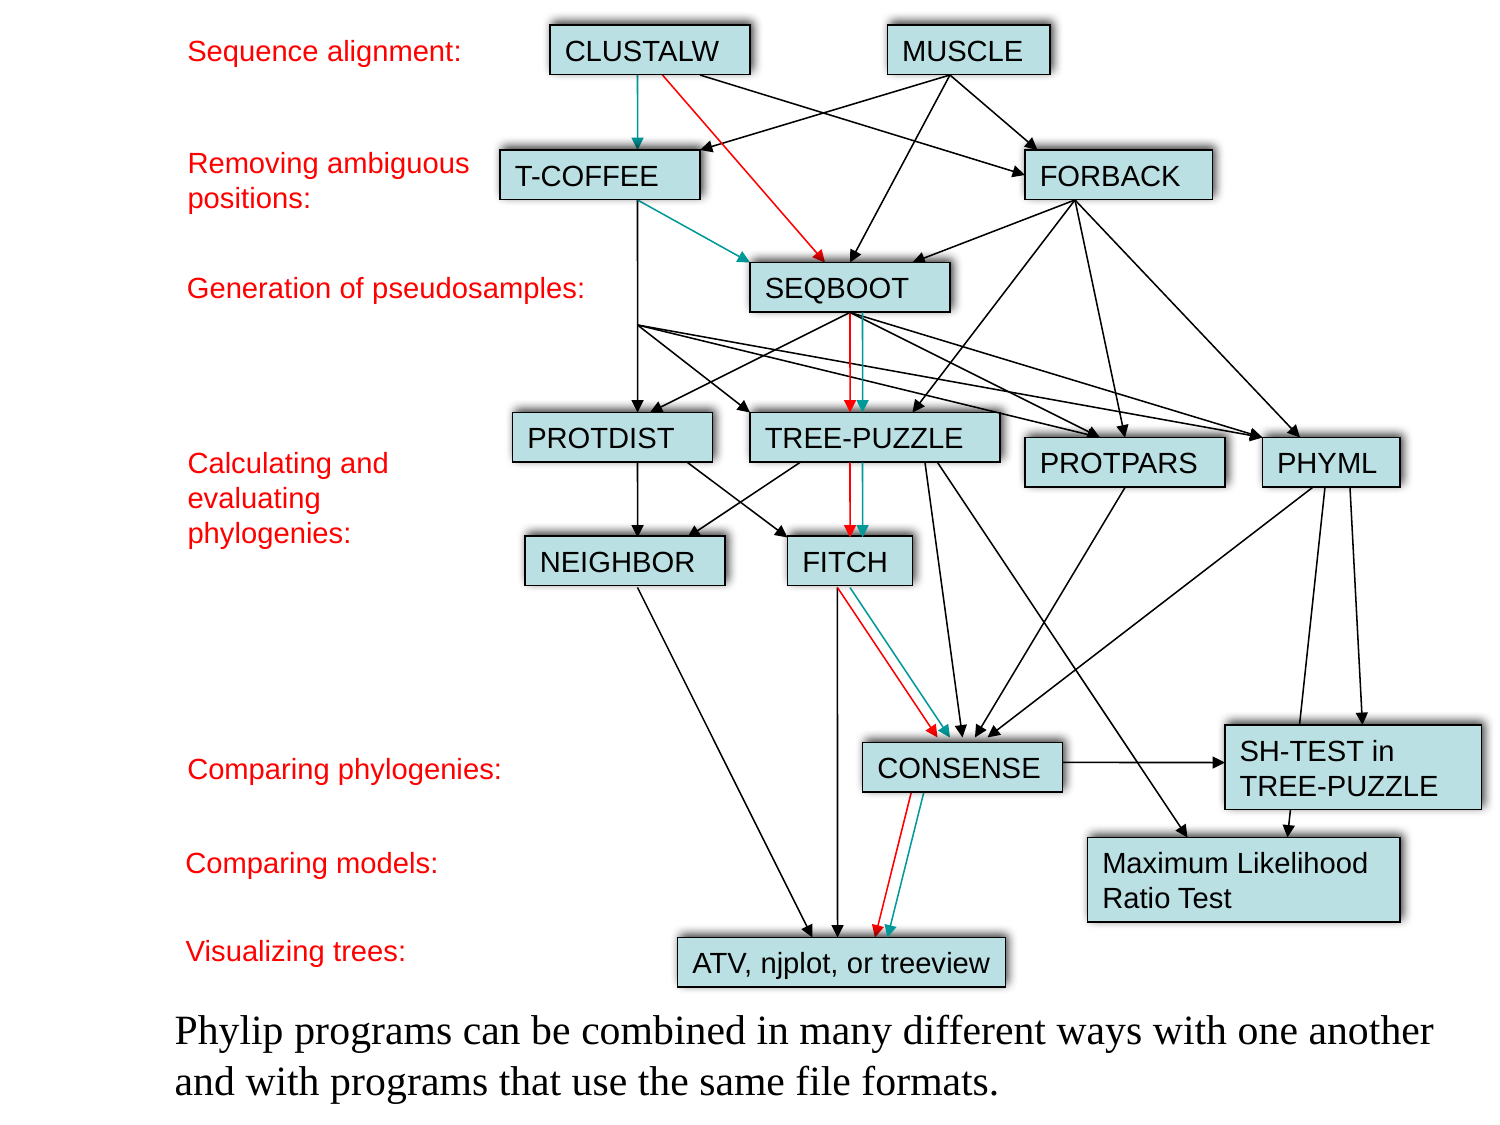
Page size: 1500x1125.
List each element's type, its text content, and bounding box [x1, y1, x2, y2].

text_box [924, 462, 967, 730]
text_box [912, 204, 1073, 413]
text_box Comparing phylogenies: [172, 743, 518, 793]
text_box PROTDIST [512, 412, 713, 463]
text_box T-COFFEE [500, 149, 700, 200]
text_box Maximum Likelihood Ratio Test [1087, 837, 1400, 923]
text_box MUSCLE [887, 24, 1050, 75]
text_box [711, 382, 751, 413]
text_box PHYML [1262, 437, 1400, 488]
text_box PROTPARS [1025, 437, 1225, 488]
text_box [884, 797, 923, 938]
text_box [991, 670, 1075, 730]
text_box Comparing models: [170, 837, 462, 888]
text_box NEIGHBOR [525, 535, 725, 586]
text_box [856, 462, 869, 538]
text_box [915, 141, 1019, 178]
text_box Sequence alignment: [172, 24, 477, 75]
text_box CONSENSE [862, 742, 1063, 793]
text_box Generation of pseudosamples: [172, 262, 601, 313]
text_box Removing ambiguous positions: [172, 137, 498, 223]
text_box ATV, njplot, or treeview [677, 937, 1006, 988]
text_box [975, 623, 1044, 730]
text_box Calculating and evaluating phylogenies: [172, 437, 500, 558]
text_box SEQBOOT [750, 262, 950, 313]
text_box [856, 312, 869, 413]
text_box [849, 587, 950, 730]
text_box CLUSTALW [549, 24, 750, 75]
text_box [1072, 756, 1225, 769]
text_box [741, 502, 788, 538]
text_box [644, 204, 746, 263]
text_box SH-TEST in TREE-PUZZLE [1224, 724, 1482, 810]
text_box [843, 316, 856, 413]
text_box FORBACK [1025, 149, 1213, 200]
text_box [837, 587, 937, 730]
text_box TREE-PUZZLE [750, 412, 1000, 463]
text_box [1230, 427, 1257, 440]
text_box [843, 462, 856, 538]
text_box Phylip programs can be combined in many different ways with one another and with programs that use the same file formats. [159, 996, 1500, 1111]
text_box Visualizing trees: [170, 924, 422, 975]
text_box [707, 140, 721, 153]
text_box FITCH [787, 535, 913, 586]
